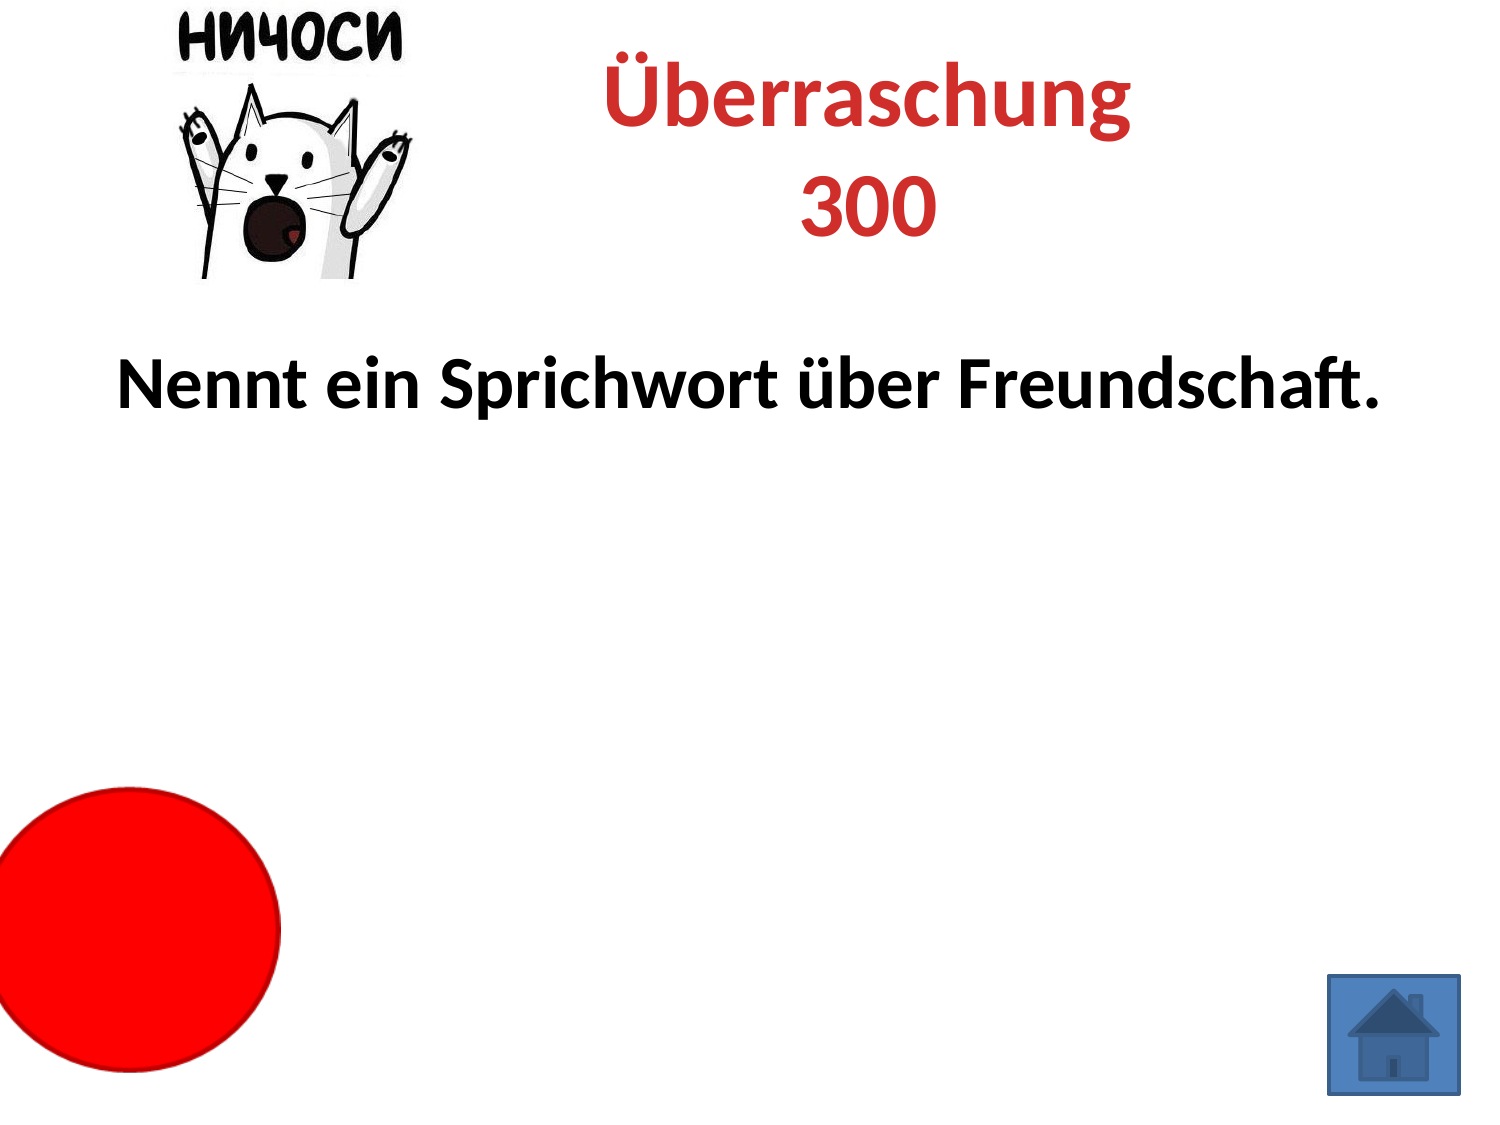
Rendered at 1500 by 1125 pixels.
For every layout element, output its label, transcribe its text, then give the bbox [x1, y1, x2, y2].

text_box [1327, 974, 1461, 1096]
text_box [0, 681, 282, 1125]
picture [159, 1, 433, 292]
text_box Überraschung 300 [587, 27, 1149, 263]
text_box Nennt ein Sprichwort über Freundschaft. [0, 326, 1500, 521]
